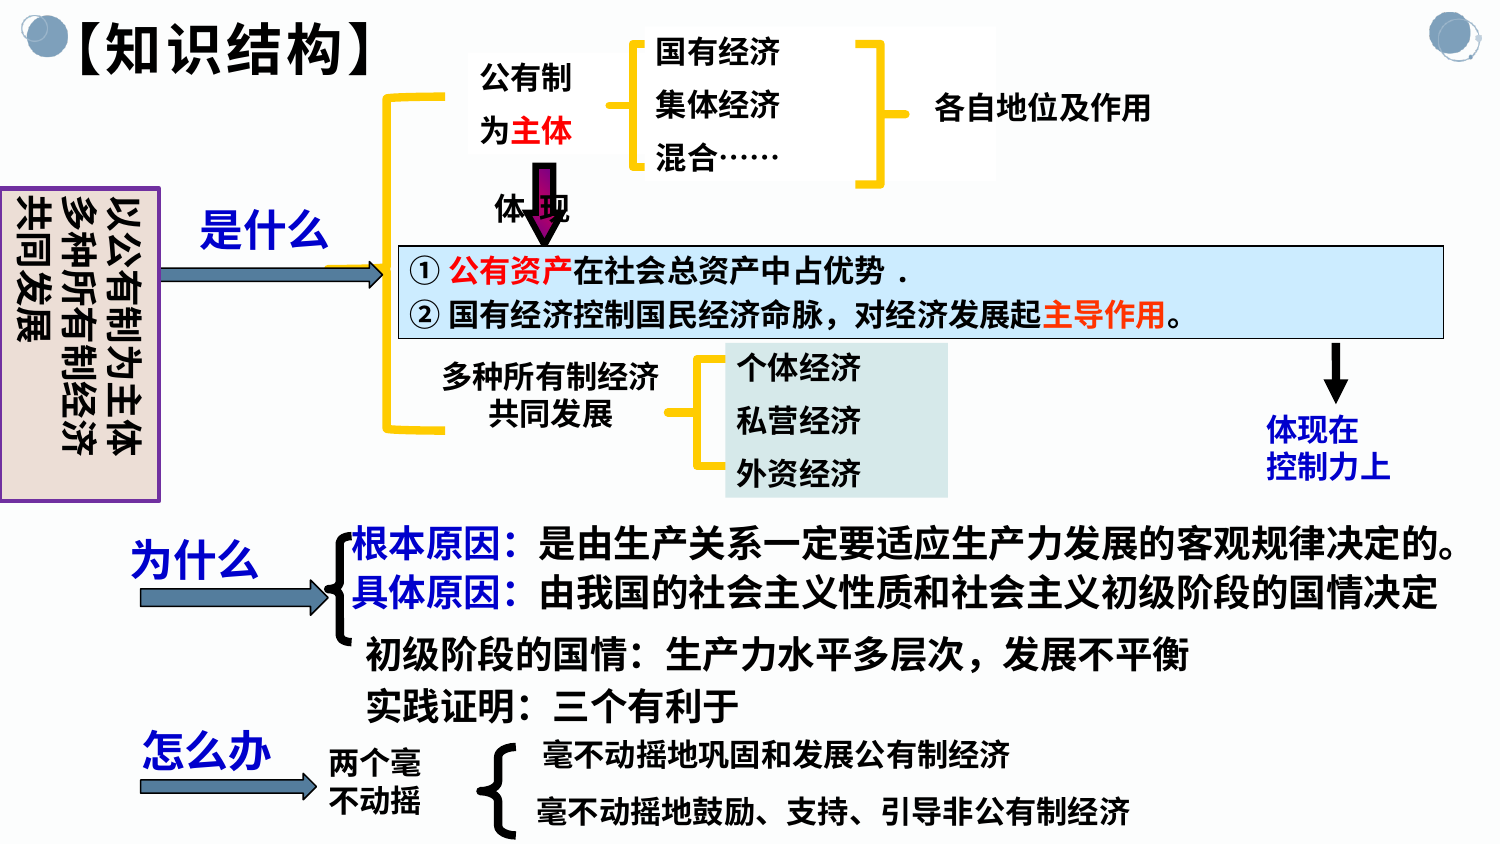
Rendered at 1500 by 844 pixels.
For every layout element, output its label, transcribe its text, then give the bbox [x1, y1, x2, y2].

text_box 为什么 [118, 527, 273, 592]
text_box 体 现 [483, 183, 732, 233]
text_box 公有制 为主体 [467, 52, 632, 155]
text_box [480, 746, 516, 836]
text_box [377, 96, 446, 431]
text_box [537, 233, 551, 245]
text_box 怎么办 [129, 718, 284, 783]
text_box 国有经济 集体经济 混合…… [644, 26, 997, 182]
text_box 初级阶段的国情：生产力水平多层次，发展不平衡 实践证明：三个有利于 [353, 620, 1432, 733]
text_box 毫不动摇地巩固和发展公有制经济 [531, 733, 1023, 779]
text_box [667, 358, 725, 466]
text_box 各自地位及作用 [922, 82, 1301, 132]
text_box [159, 261, 383, 288]
title 【知识结构】 [0, 0, 497, 97]
text_box ①公有资产在社会总资产中占优势. ②国有经济控制国民经济命脉，对经济发展起主导作用。 [398, 246, 1444, 339]
text_box 个体经济 私营经济 外资经济 [725, 342, 948, 498]
text_box [535, 165, 554, 183]
text_box 是什么 [188, 197, 343, 262]
text_box 毫不动摇地鼓励、支持、引导非公有制经济 [525, 786, 1142, 836]
text_box 多种所有制经济共同发展 [421, 351, 680, 438]
text_box [328, 536, 352, 643]
text_box [855, 43, 906, 185]
text_box [140, 773, 316, 800]
text_box 以公有制为主体 多种所有制经济 共同发展 [0, 188, 159, 502]
text_box 根本原因：是由生产关系一定要适应生产力发展的客观规律决定的。 具体原因：由我国的社会主义性质和社会主义初级阶段的国情决定 [339, 509, 1500, 620]
text_box 两个毫 不动摇 [316, 738, 434, 825]
text_box [140, 580, 329, 616]
picture [1411, 0, 1500, 73]
text_box [609, 43, 644, 167]
text_box [1329, 342, 1343, 404]
text_box 体现在 控制力上 [1255, 404, 1454, 491]
